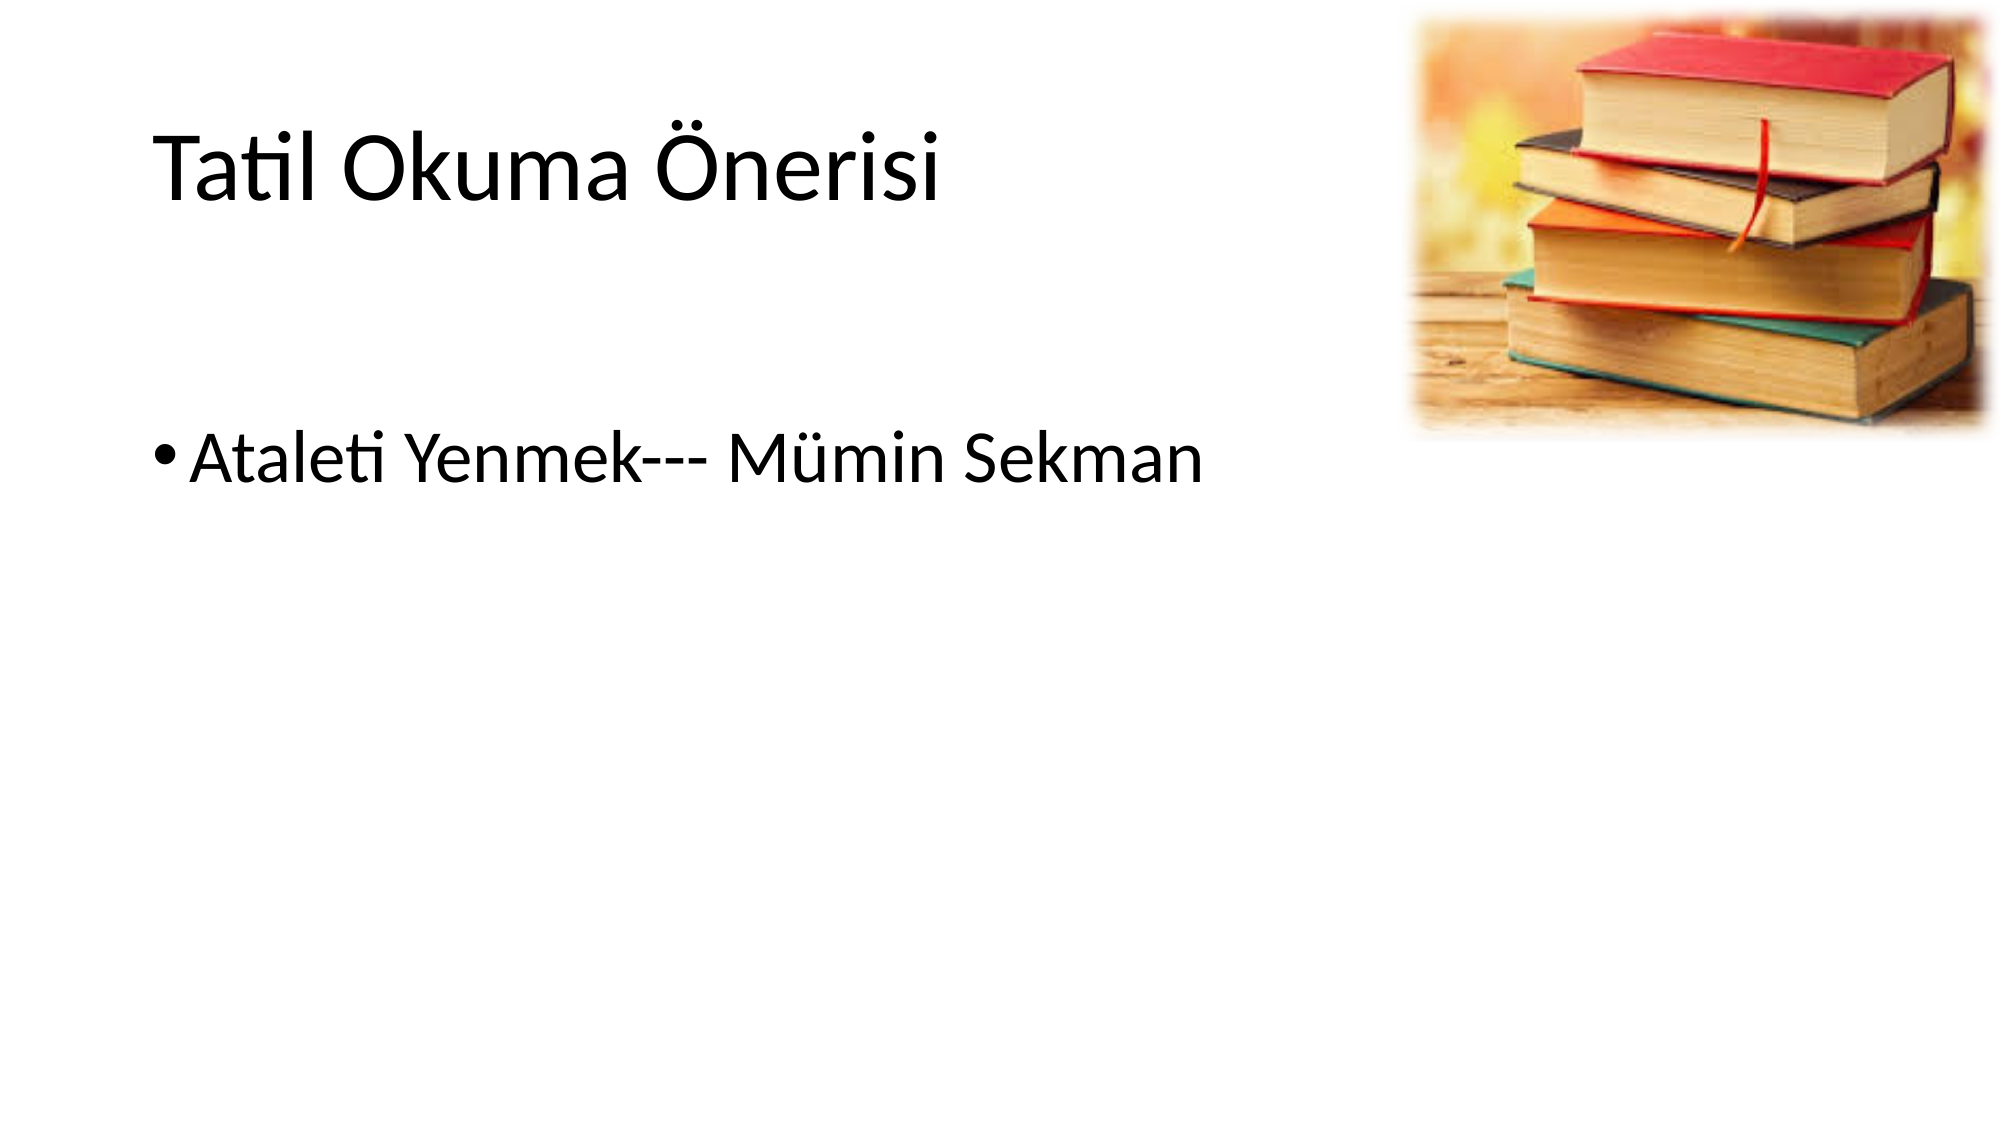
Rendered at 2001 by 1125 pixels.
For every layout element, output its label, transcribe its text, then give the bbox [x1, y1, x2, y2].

title Tatil Okuma Önerisi [137, 59, 1398, 278]
list Ataleti Yenmek--- Mümin Sekman [137, 299, 1863, 1014]
picture [1398, 2, 2000, 444]
